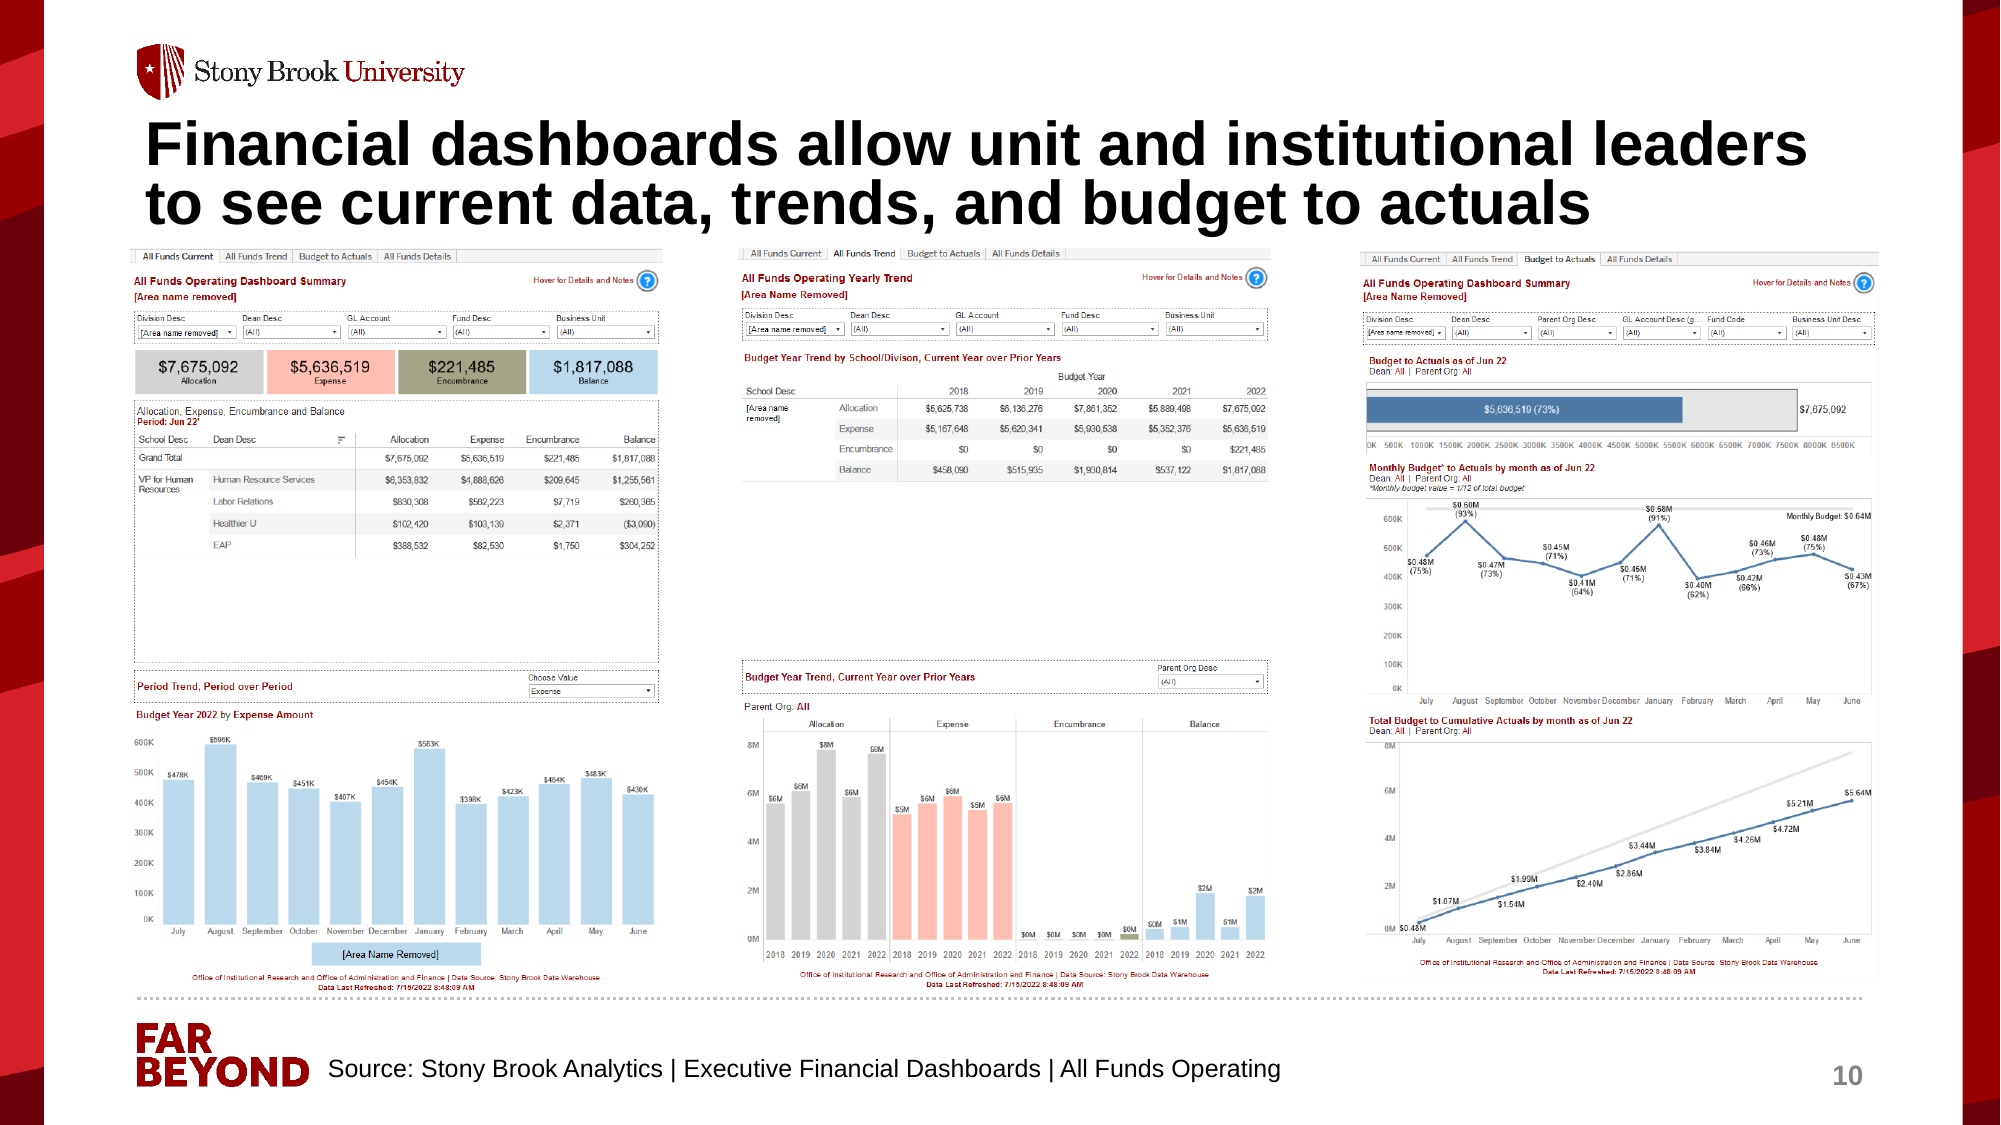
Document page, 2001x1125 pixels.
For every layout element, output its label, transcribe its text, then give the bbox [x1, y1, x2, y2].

picture [130, 248, 662, 994]
text_box Source: Stony Brook Analytics | Executive Financial Dashboards | All Funds Operating [313, 1045, 1580, 1091]
picture [1360, 251, 1879, 979]
picture [1963, 0, 2000, 1125]
picture [738, 248, 1271, 994]
title Financial dashboards allow unit and institutional leaders to see current data, trends, and budget to actuals [130, 110, 1879, 245]
picture [137, 1023, 309, 1087]
picture [137, 44, 465, 100]
picture [0, 0, 44, 1125]
